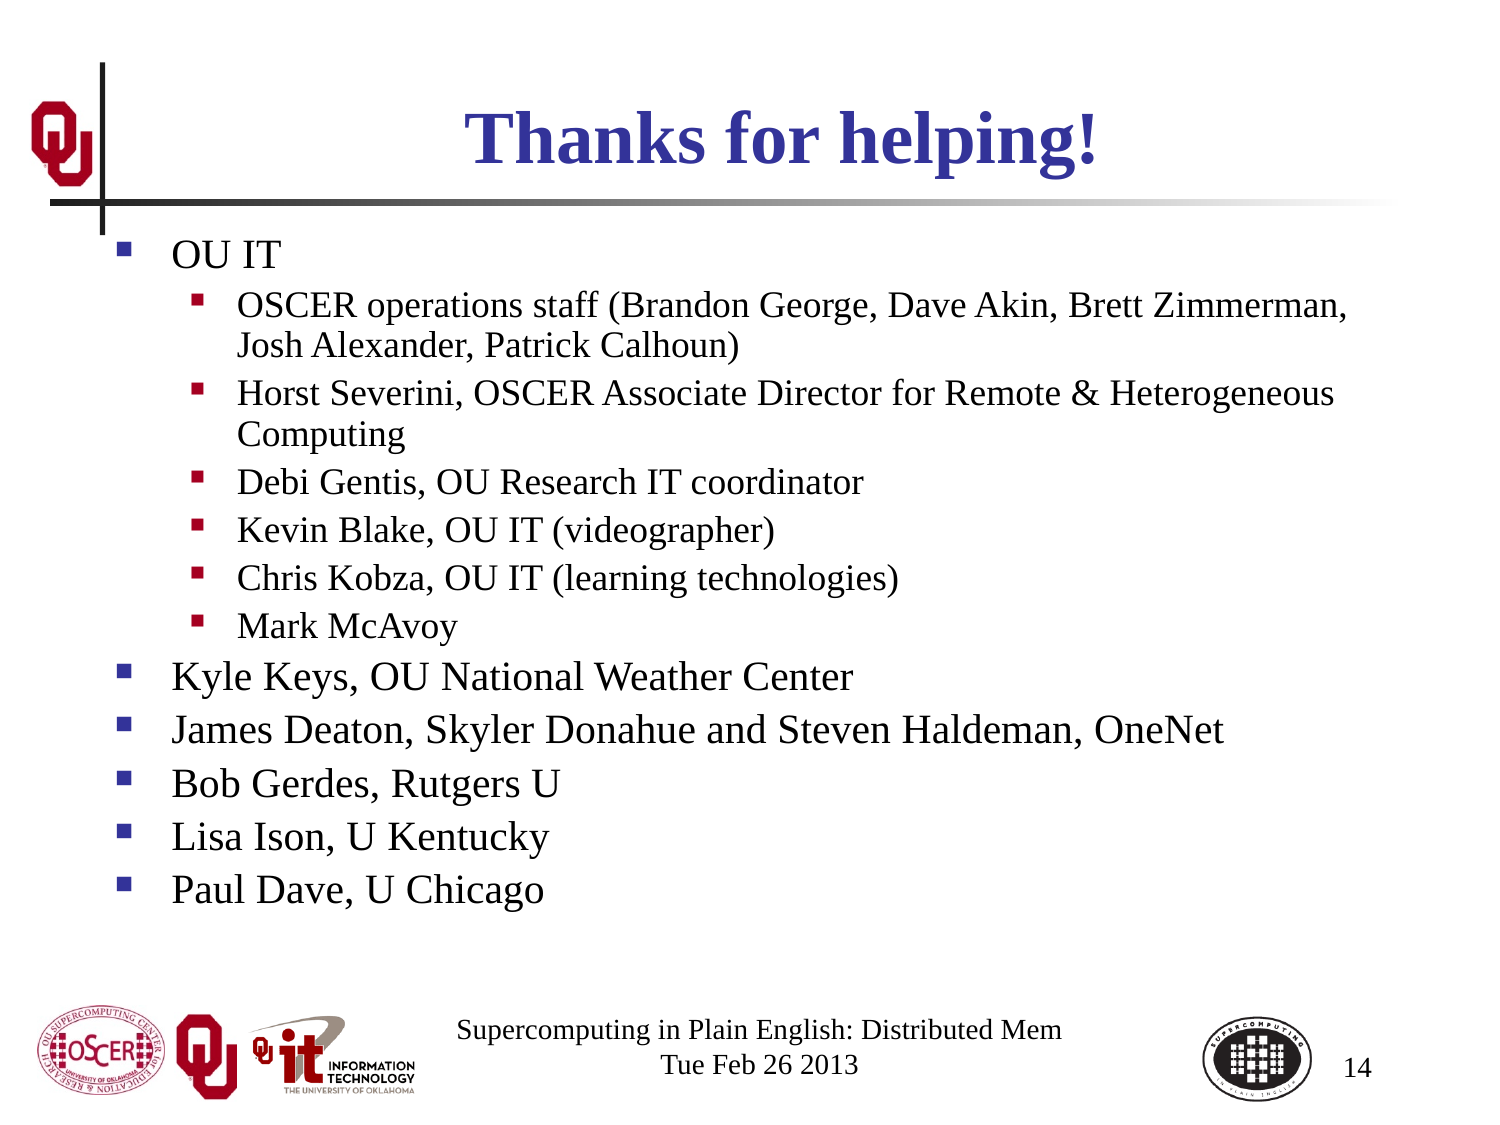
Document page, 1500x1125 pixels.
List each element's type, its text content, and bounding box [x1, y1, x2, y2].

list OU IT OSCER operations staff (Brandon George, Dave Akin, Brett Zimmerman, Josh Alexander, Patrick Calhoun) Horst Severini, OSCER Associate Director for Remote & Heterogeneous Computing Debi Gentis, OU Research IT coordinator Kevin Blake, OU IT (videographer) Chris Kobza, OU IT (learning technologies) Mark McAvoy Kyle Keys, OU National Weather Center James Deaton, Skyler Donahue and Steven Haldeman, OneNet Bob Gerdes, Rutgers U Lisa Ison, U Kentucky Paul Dave, U Chicago [99, 224, 1401, 988]
picture [174, 1005, 425, 1104]
slide_number 14 [1174, 1015, 1388, 1091]
picture [37, 1005, 165, 1095]
picture [29, 99, 94, 189]
picture [1200, 1091, 1314, 1104]
title Thanks for helping! [124, 74, 1442, 187]
footer Supercomputing in Plain English: Distributed Mem Tue Feb 26 2013 [431, 1012, 1088, 1088]
